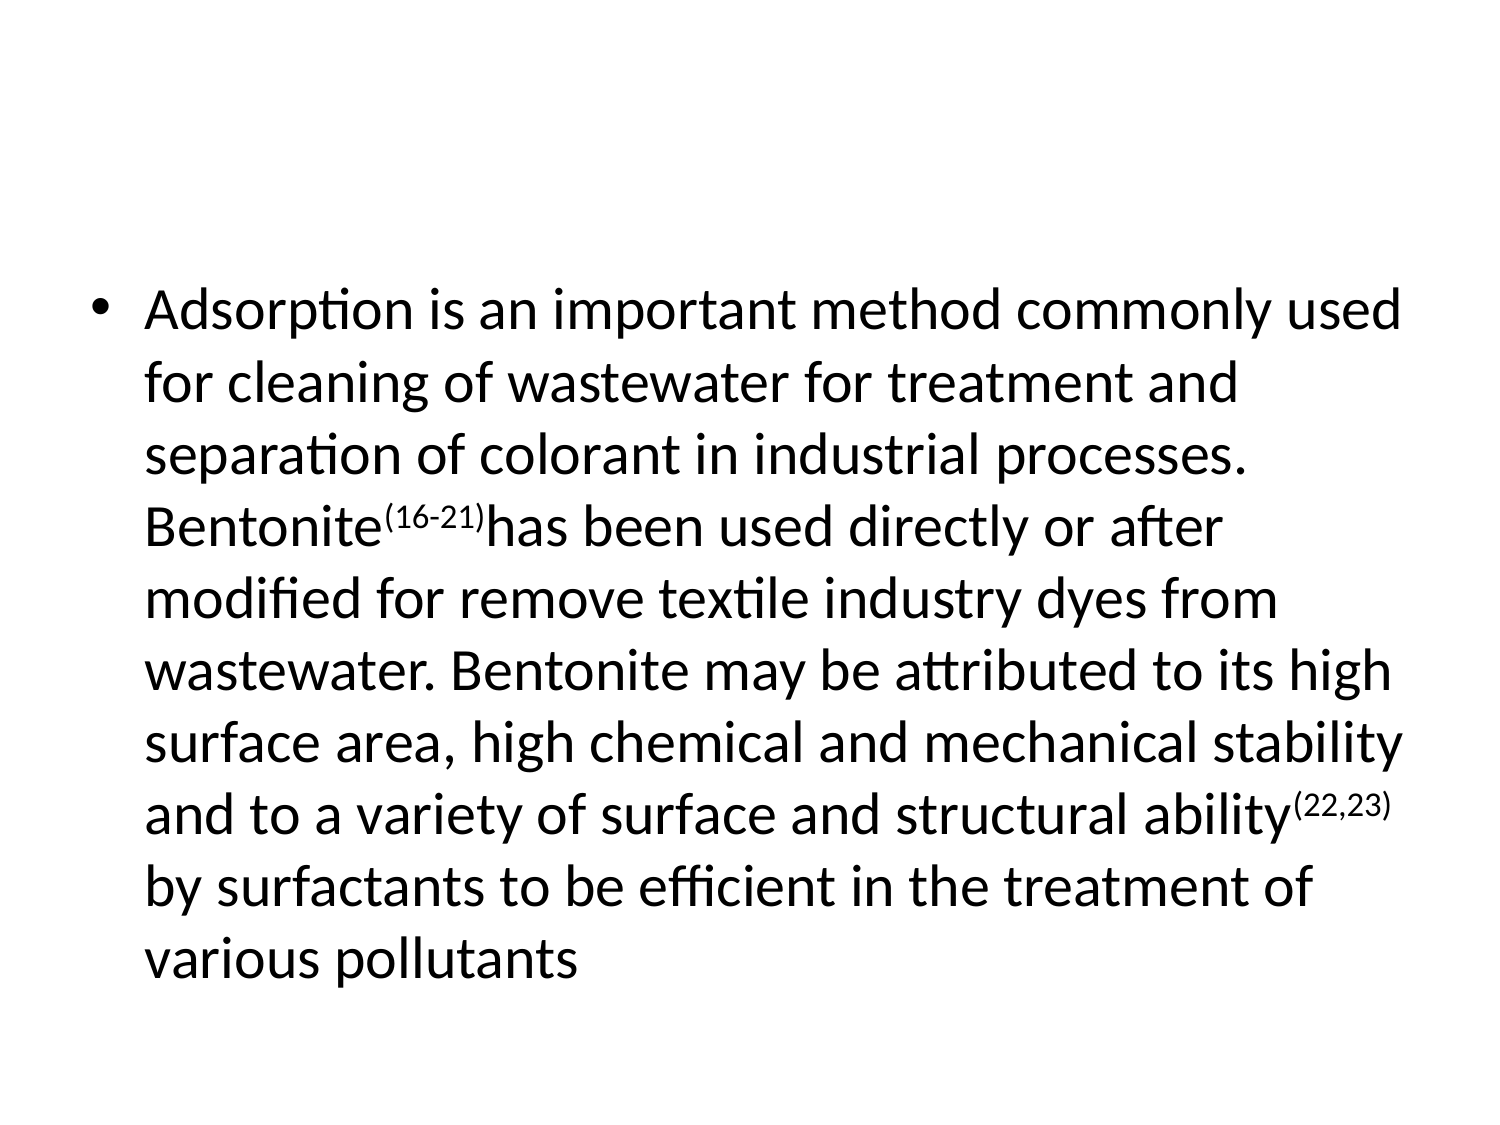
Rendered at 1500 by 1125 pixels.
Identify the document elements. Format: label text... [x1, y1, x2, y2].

list Adsorption is an important method commonly used for cleaning of wastewater for treatment and separation of colorant in industrial processes. Bentonite(16-21)has been used directly or after modified for remove textile industry dyes from wastewater. Bentonite may be attributed to its high surface area, high chemical and mechanical stability and to a variety of surface and structural ability(22,23) by surfactants to be efficient in the treatment of various pollutants [75, 262, 1425, 1005]
